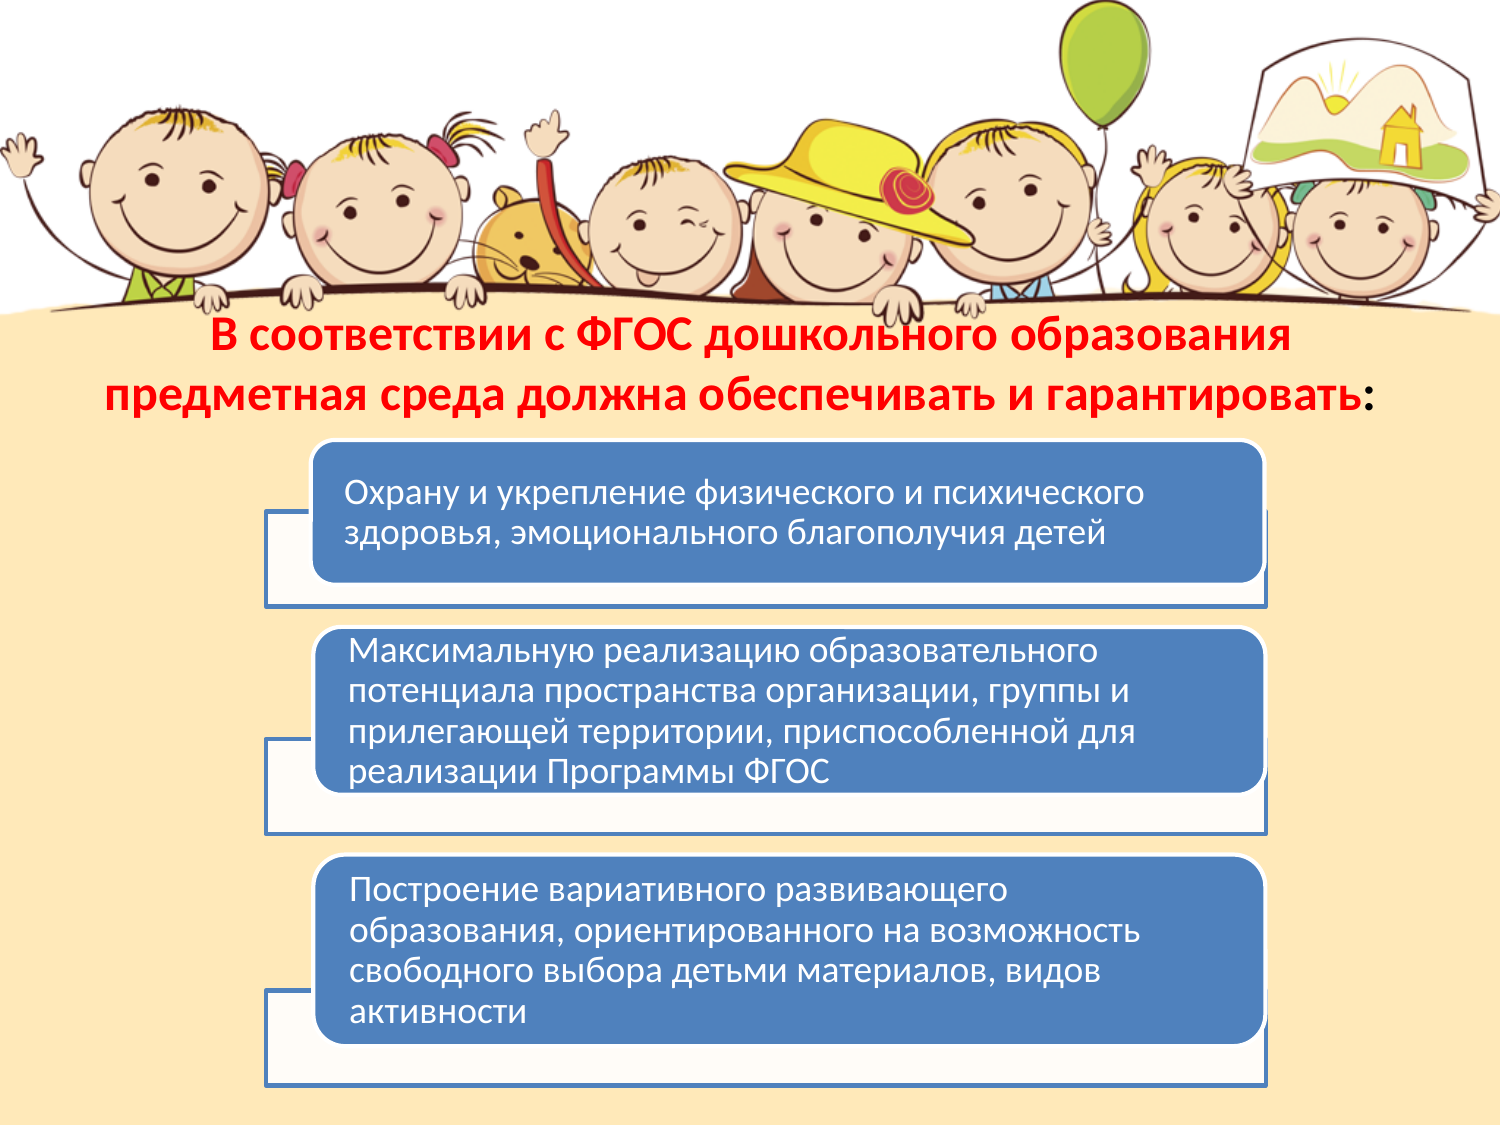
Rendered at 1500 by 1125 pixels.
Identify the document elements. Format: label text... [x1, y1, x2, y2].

picture [0, 0, 1500, 1125]
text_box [265, 420, 1266, 1088]
title В соответствии с ФГОС дошкольного образования предметная среда должна обеспечивать и гарантировать: [76, 266, 1427, 455]
